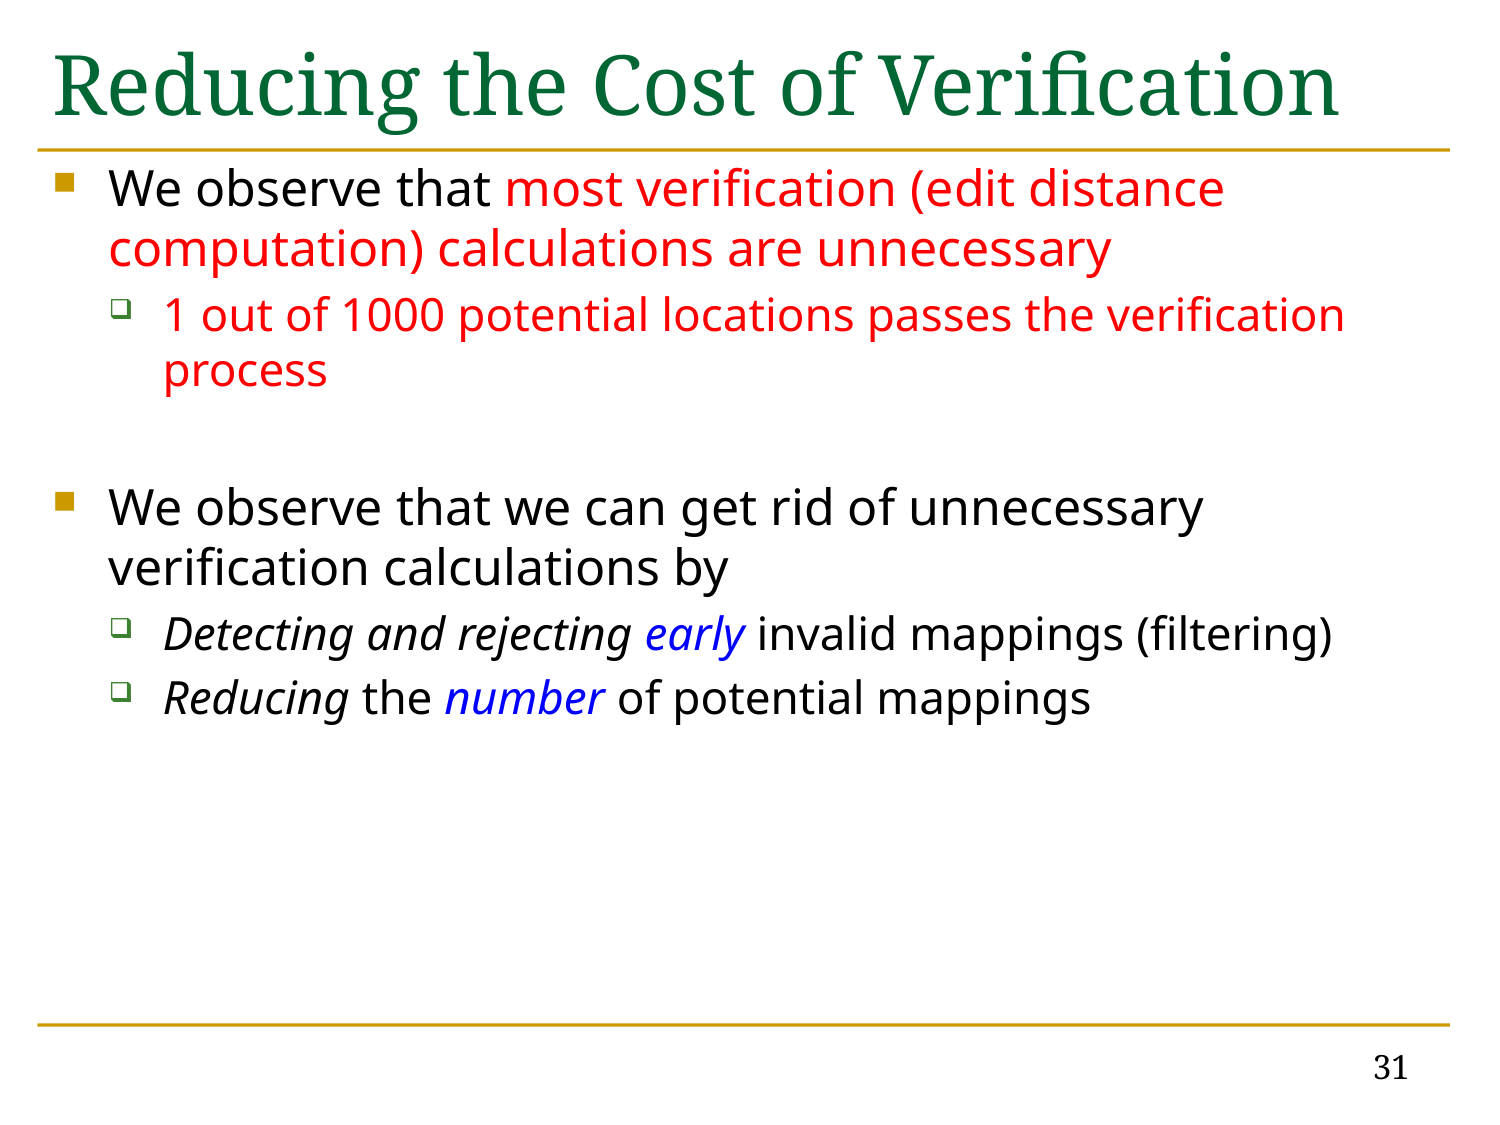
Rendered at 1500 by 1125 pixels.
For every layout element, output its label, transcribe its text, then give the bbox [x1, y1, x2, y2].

list We observe that most verification (edit distance computation) calculations are unnecessary 1 out of 1000 potential locations passes the verification process We observe that we can get rid of unnecessary verification calculations by Detecting and rejecting early invalid mappings (filtering) Reducing the number of potential mappings [37, 148, 1451, 1026]
title Reducing the Cost of Verification [37, 24, 1451, 148]
slide_number 31 [1074, 1023, 1426, 1100]
